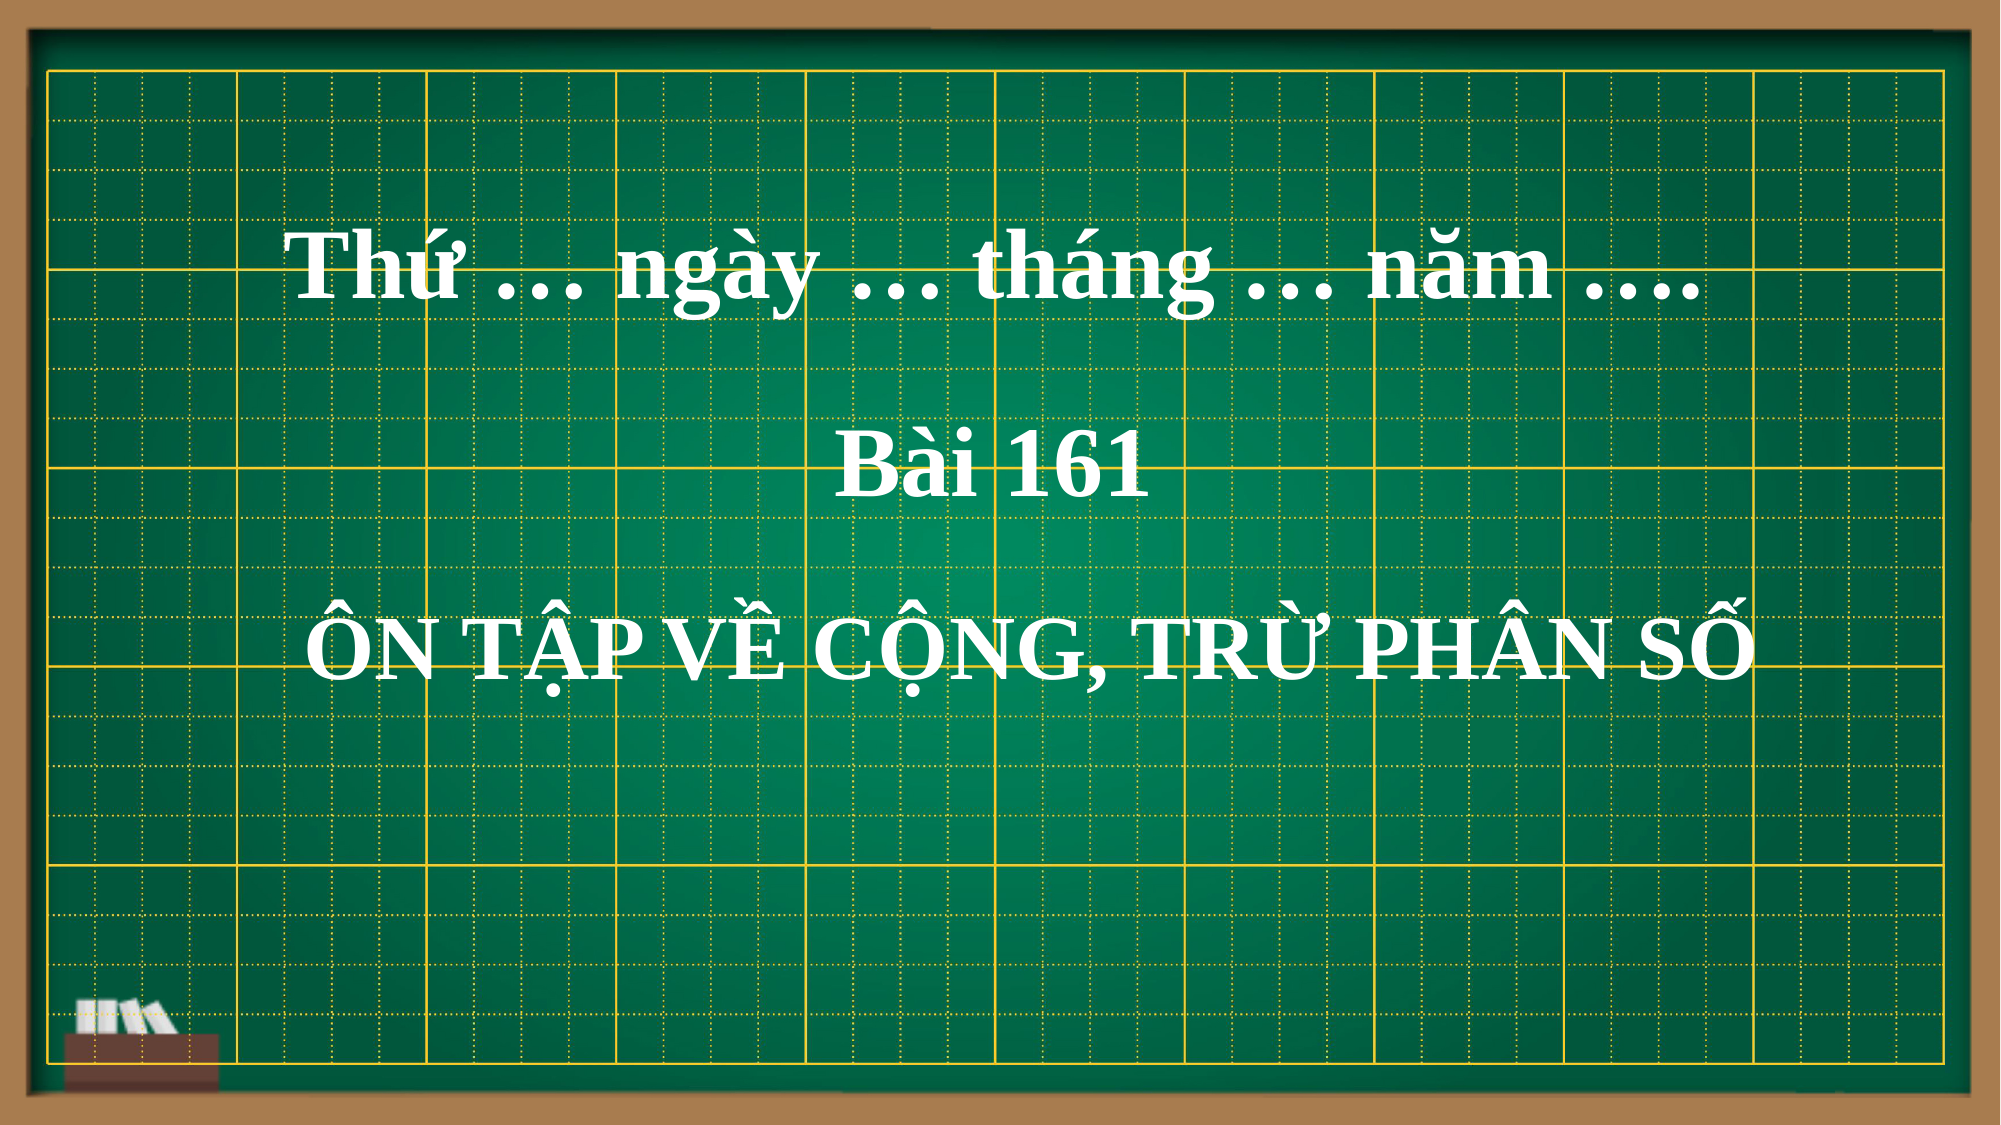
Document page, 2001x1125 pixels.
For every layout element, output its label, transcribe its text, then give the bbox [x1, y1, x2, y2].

text_box Thứ … ngày … tháng … năm …. Bài 161 ÔN TẬP VỀ CỘNG, TRỪ PHÂN SỐ [46, 120, 1942, 569]
picture [0, 0, 2001, 1125]
